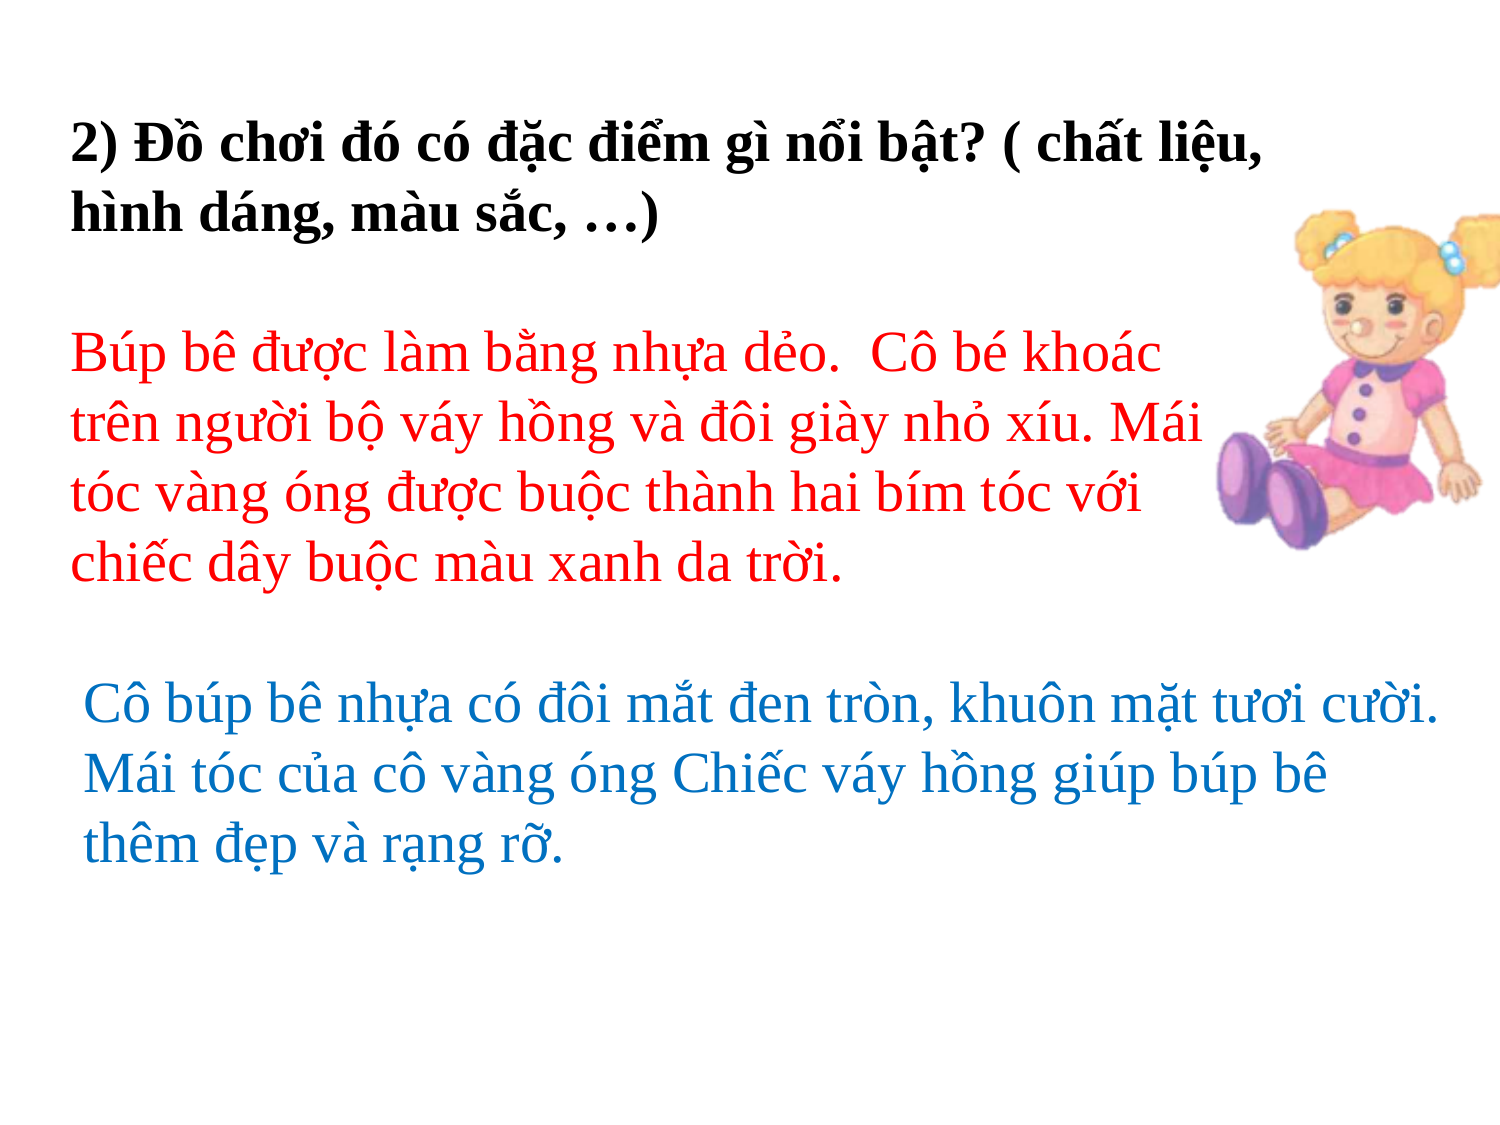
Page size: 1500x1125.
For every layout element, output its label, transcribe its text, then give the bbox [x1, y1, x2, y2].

text_box Búp bê được làm bằng nhựa dẻo. Cô bé khoác trên người bộ váy hồng và đôi giày nhỏ xíu. Mái tóc vàng óng được buộc thành hai bím tóc với chiếc dây buộc màu xanh da trời. [55, 305, 1261, 601]
text_box 2) Đồ chơi đó có đặc điểm gì nổi bật? ( chất liệu, hình dáng, màu sắc, …) [55, 95, 1396, 251]
text_box Cô búp bê nhựa có đôi mắt đen tròn, khuôn mặt tươi cười. Mái tóc của cô vàng óng Chiếc váy hồng giúp búp bê thêm đẹp và rạng rỡ. [68, 656, 1459, 882]
picture [1197, 173, 1500, 575]
